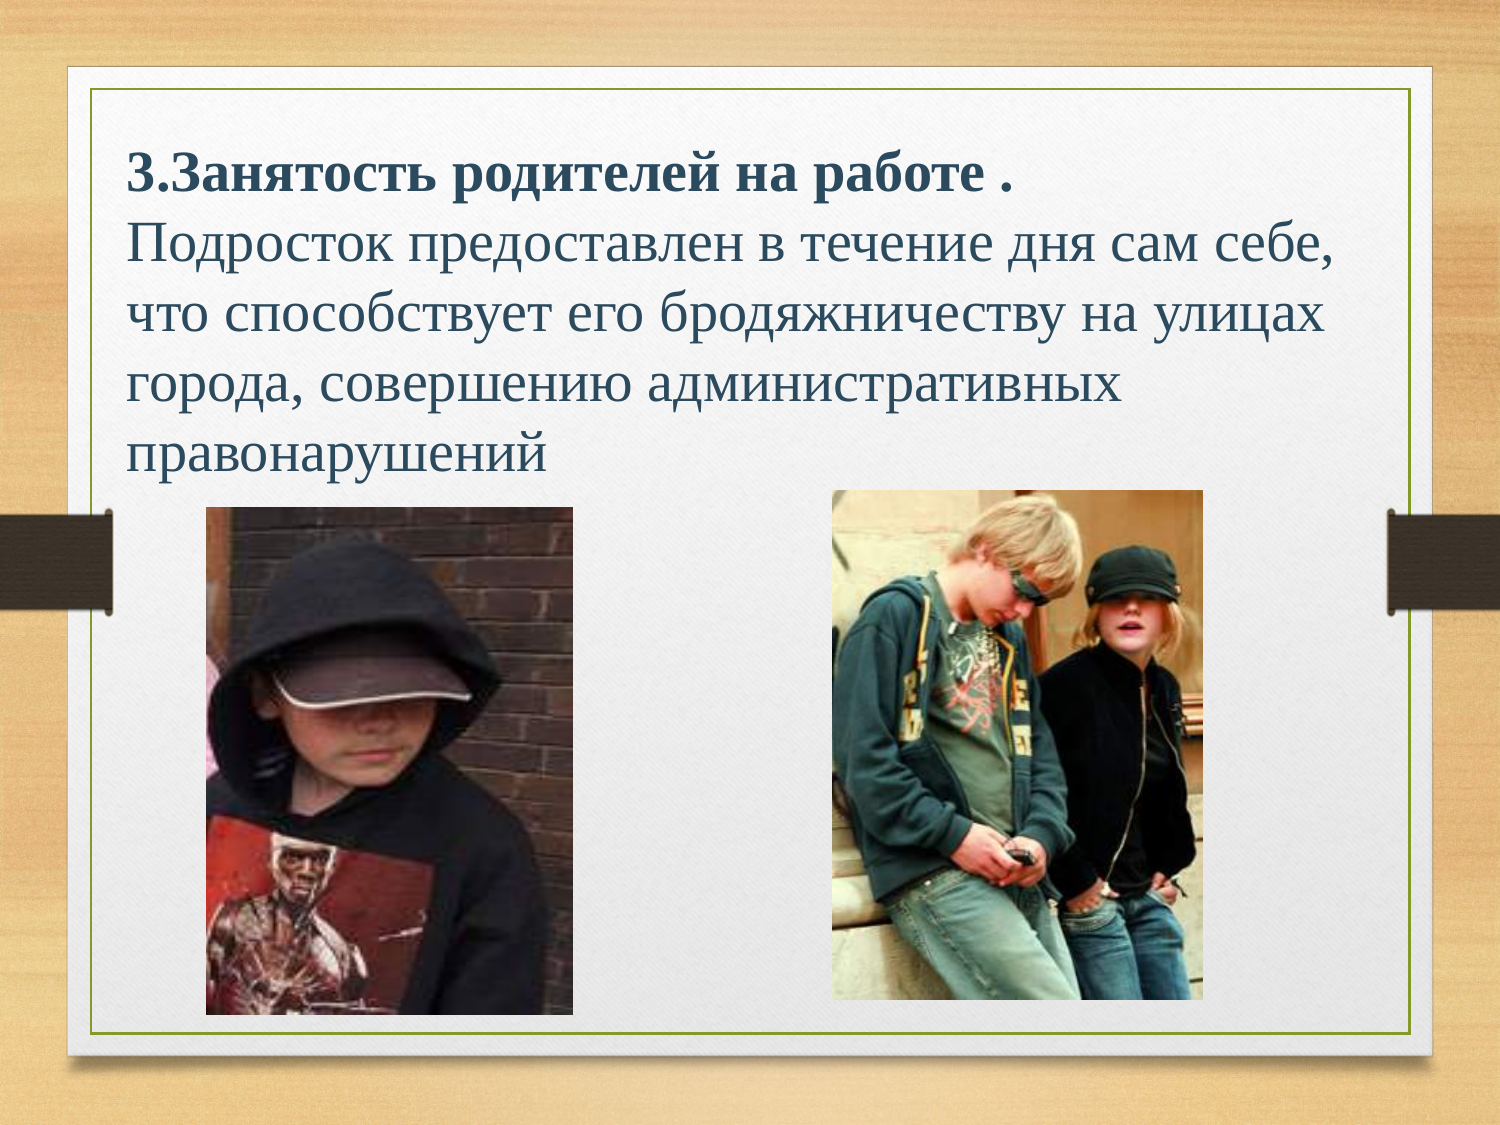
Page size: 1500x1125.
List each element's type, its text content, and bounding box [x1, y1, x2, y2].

picture [0, 0, 1500, 1125]
text_box 3.Занятость родителей на работе . Подросток предоставлен в течение дня сам себе, что способствует его бродяжничеству на улицах города, совершению административных правонарушений [112, 125, 1412, 491]
